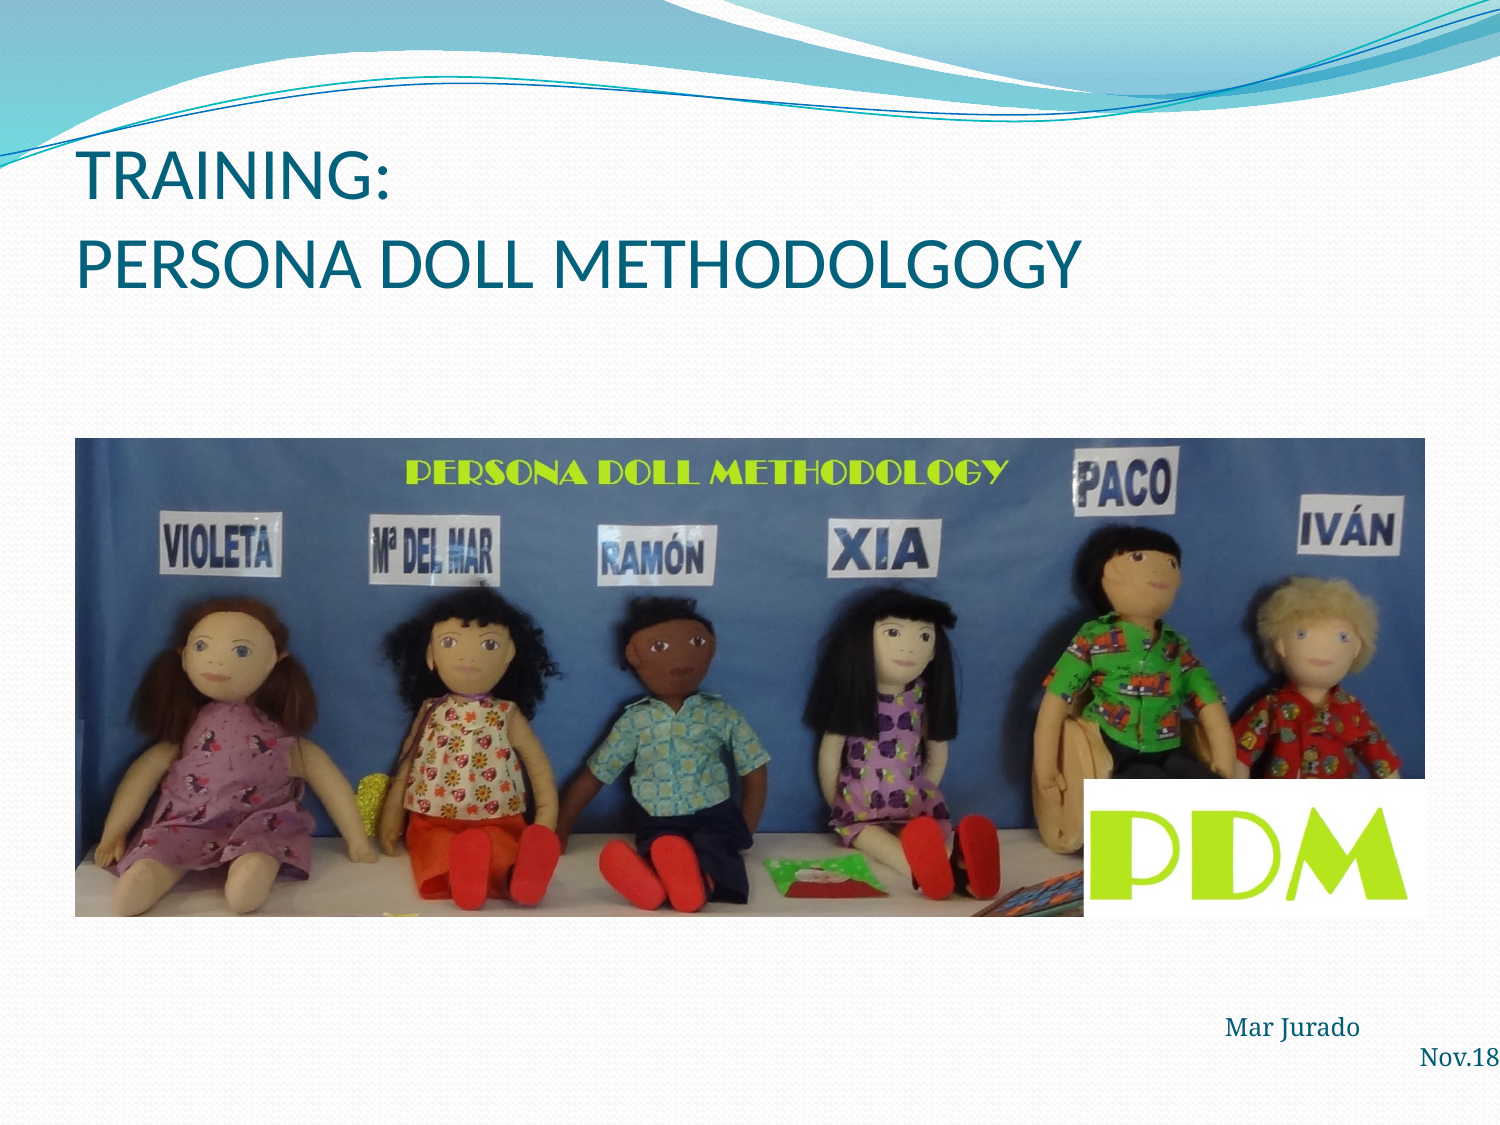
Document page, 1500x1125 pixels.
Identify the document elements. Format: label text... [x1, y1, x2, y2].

footer Mar Jurado Nov.18 [1224, 1011, 1500, 1072]
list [74, 437, 1426, 917]
title TRAINING: PERSONA DOLL METHODOLGOGY [75, 115, 1425, 303]
